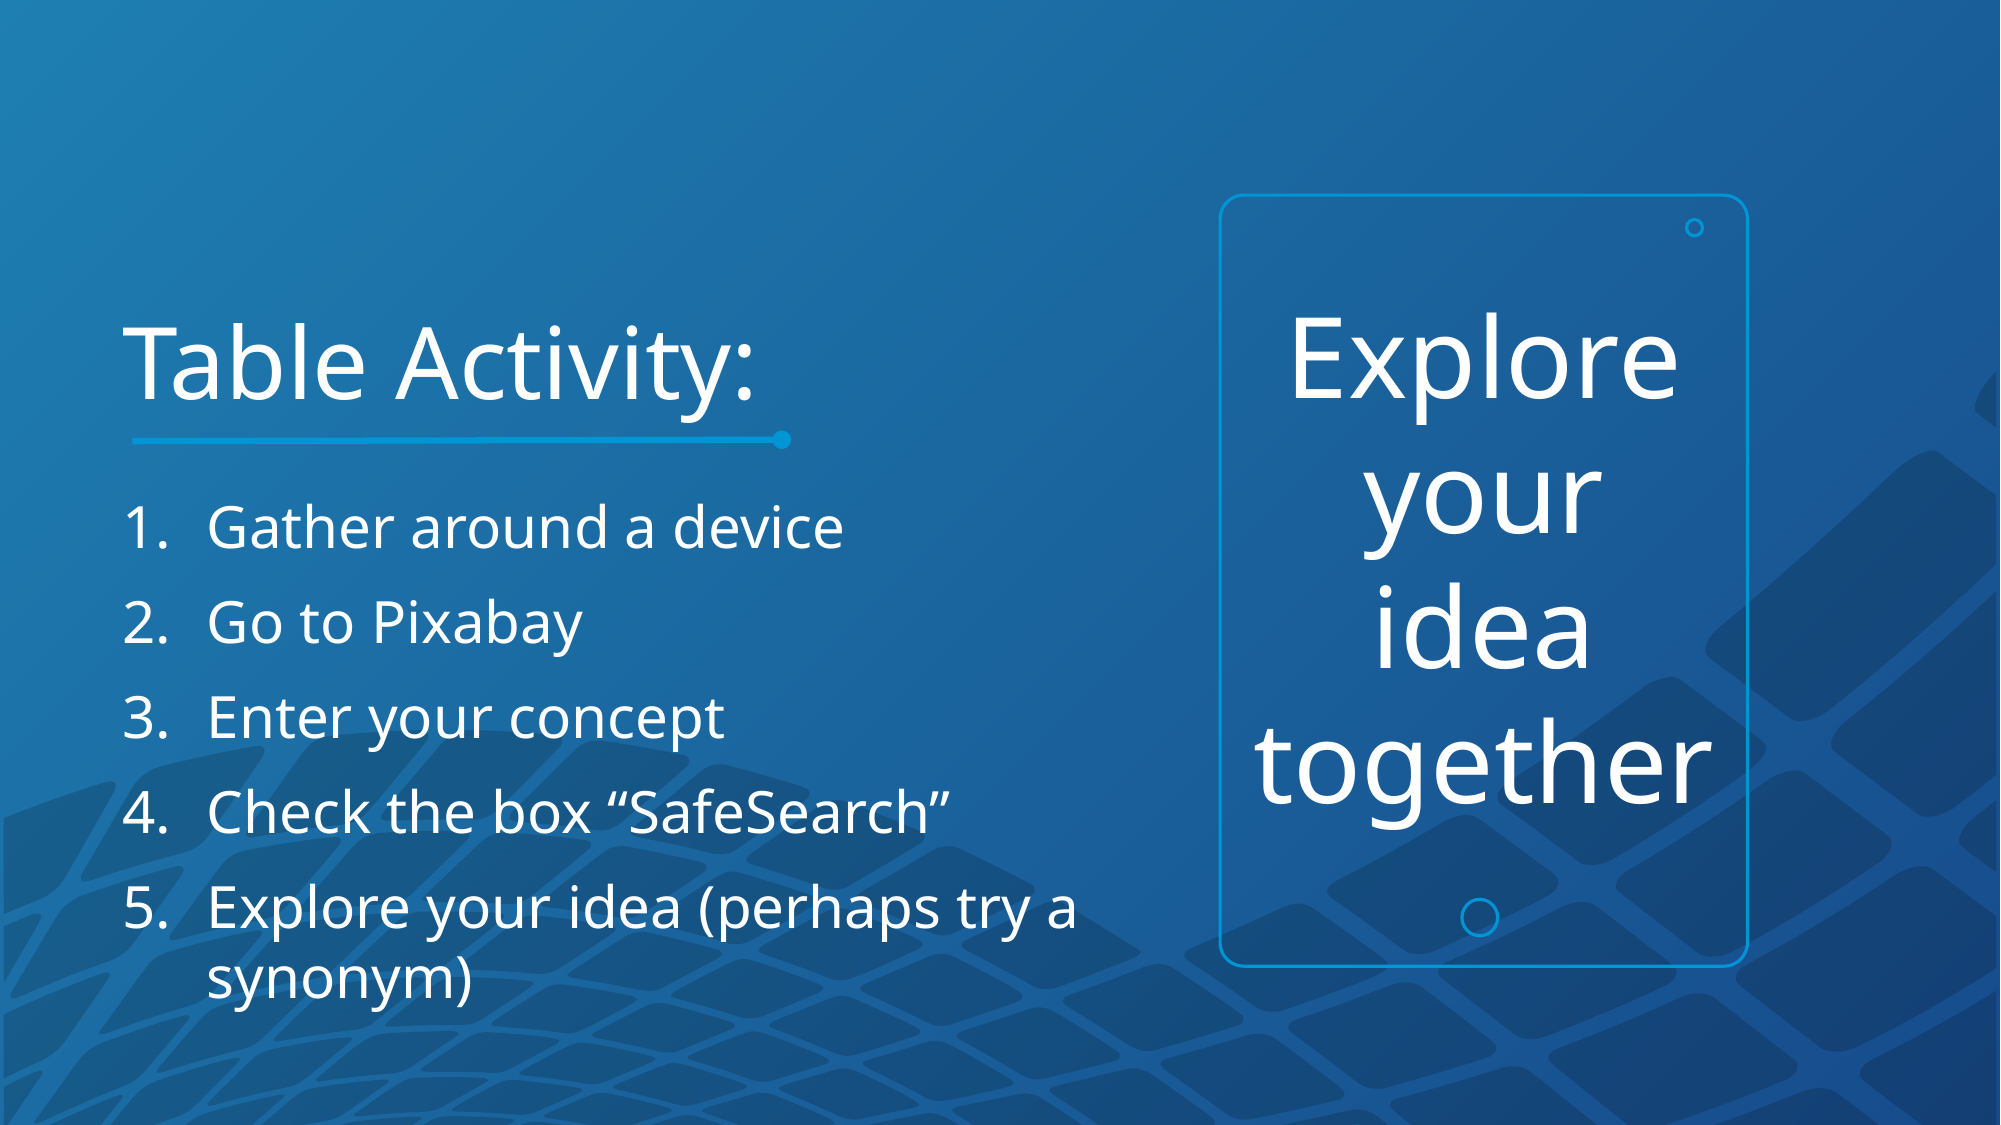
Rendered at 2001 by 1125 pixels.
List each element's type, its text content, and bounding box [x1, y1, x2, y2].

title Table Activity: [102, 300, 1069, 440]
subtitle Gather around a device Go to Pixabay Enter your concept Check the box “SafeSearch” Explore your idea (perhaps try a synonym) [102, 470, 1127, 1047]
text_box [1219, 194, 1748, 967]
